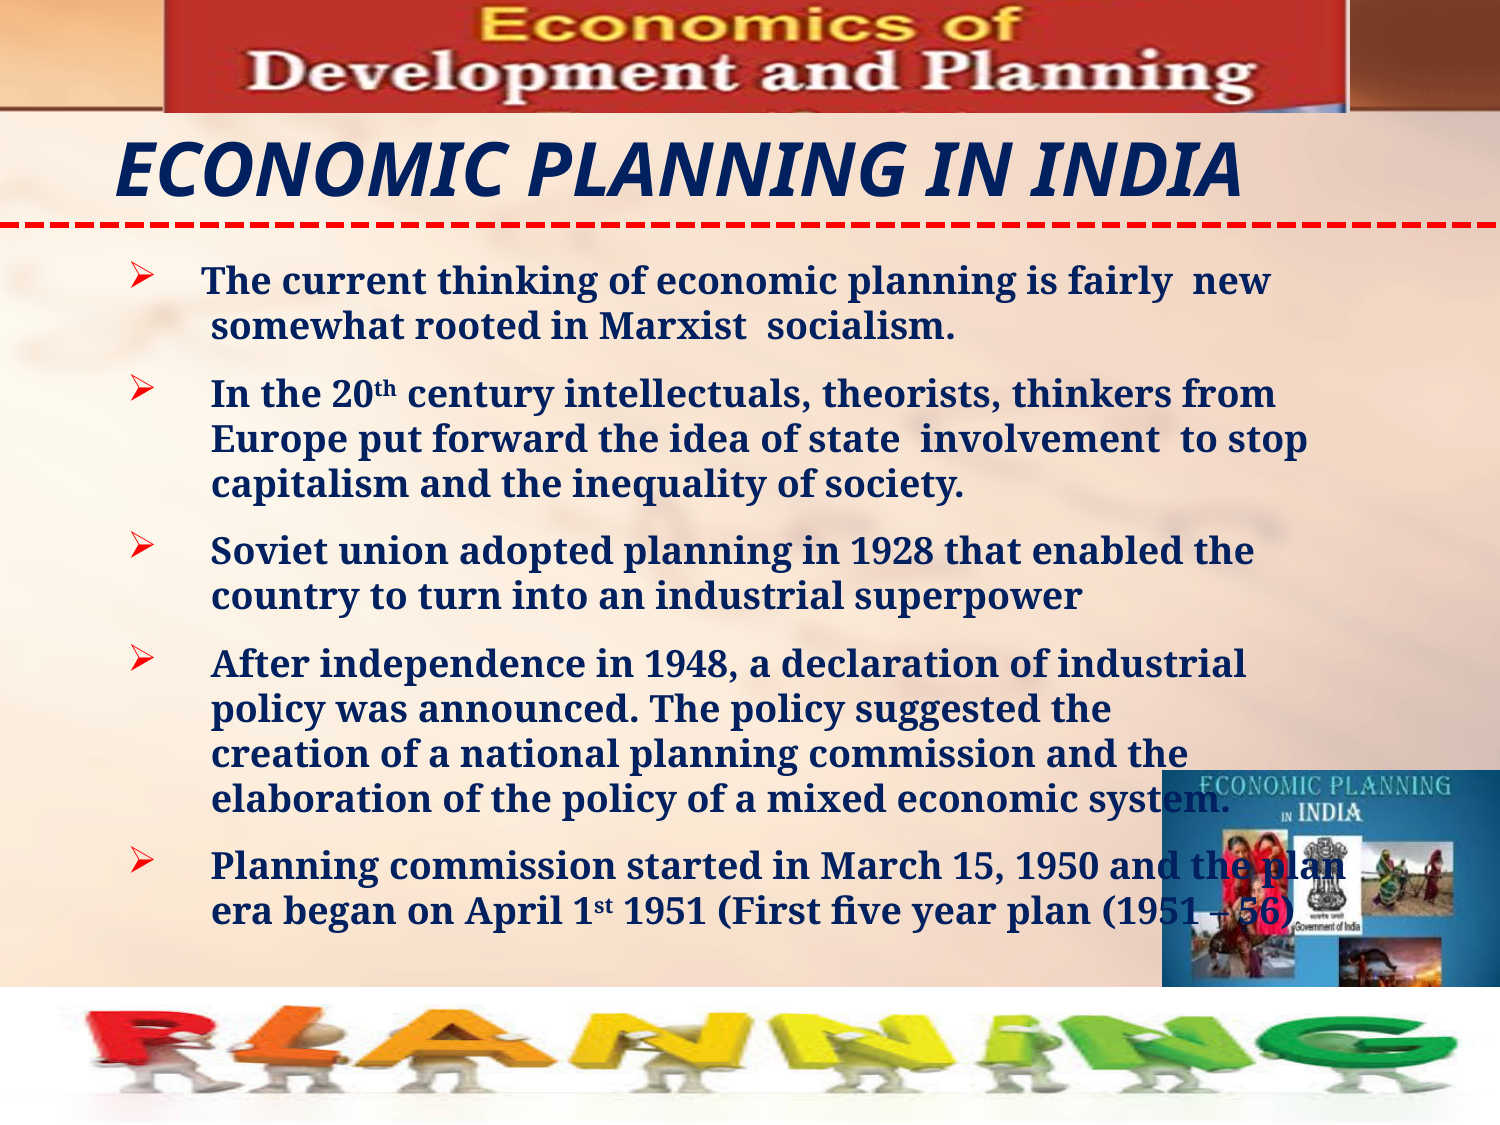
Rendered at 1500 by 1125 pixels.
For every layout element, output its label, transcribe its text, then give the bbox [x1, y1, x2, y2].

title ECONOMIC PLANNING IN INDIA [99, 75, 1400, 220]
list The current thinking of economic planning is fairly new somewhat rooted in Marxist socialism. In the 20th century intellectuals, theorists, thinkers from Europe put forward the idea of state involvement to stop capitalism and the inequality of society. Soviet union adopted planning in 1928 that enabled the country to turn into an industrial superpower After independence in 1948, a declaration of industrial policy was announced. The policy suggested the creation of a national planning commission and the elaboration of the policy of a mixed economic system. Planning commission started in March 15, 1950 and the plan era began on April 1st 1951 (First five year plan (1951 – 56) [112, 249, 1413, 925]
picture [0, 226, 1500, 1125]
picture [0, 0, 1500, 224]
